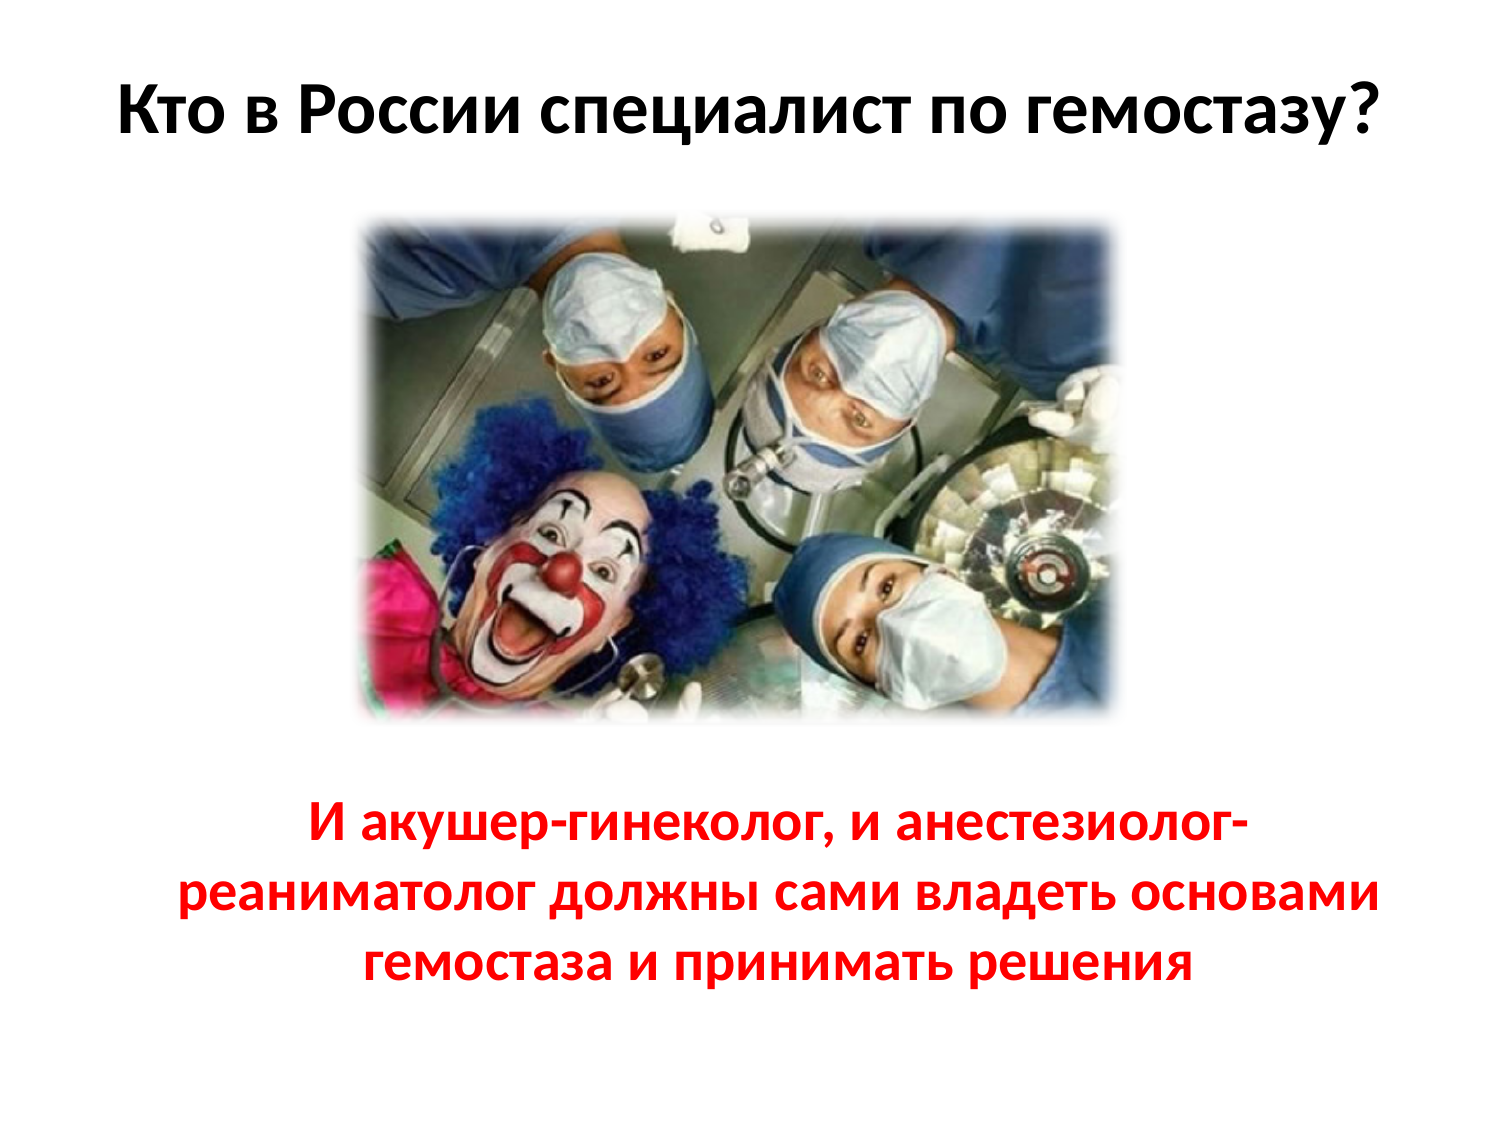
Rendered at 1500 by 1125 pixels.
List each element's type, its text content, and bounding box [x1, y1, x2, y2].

title Кто в России специалист по гемостазу? [75, 45, 1425, 185]
text_box И акушер-гинеколог, и анестезиолог-реаниматолог должны сами владеть основами гемостаза и принимать решения [141, 775, 1417, 1000]
picture [348, 207, 1128, 728]
